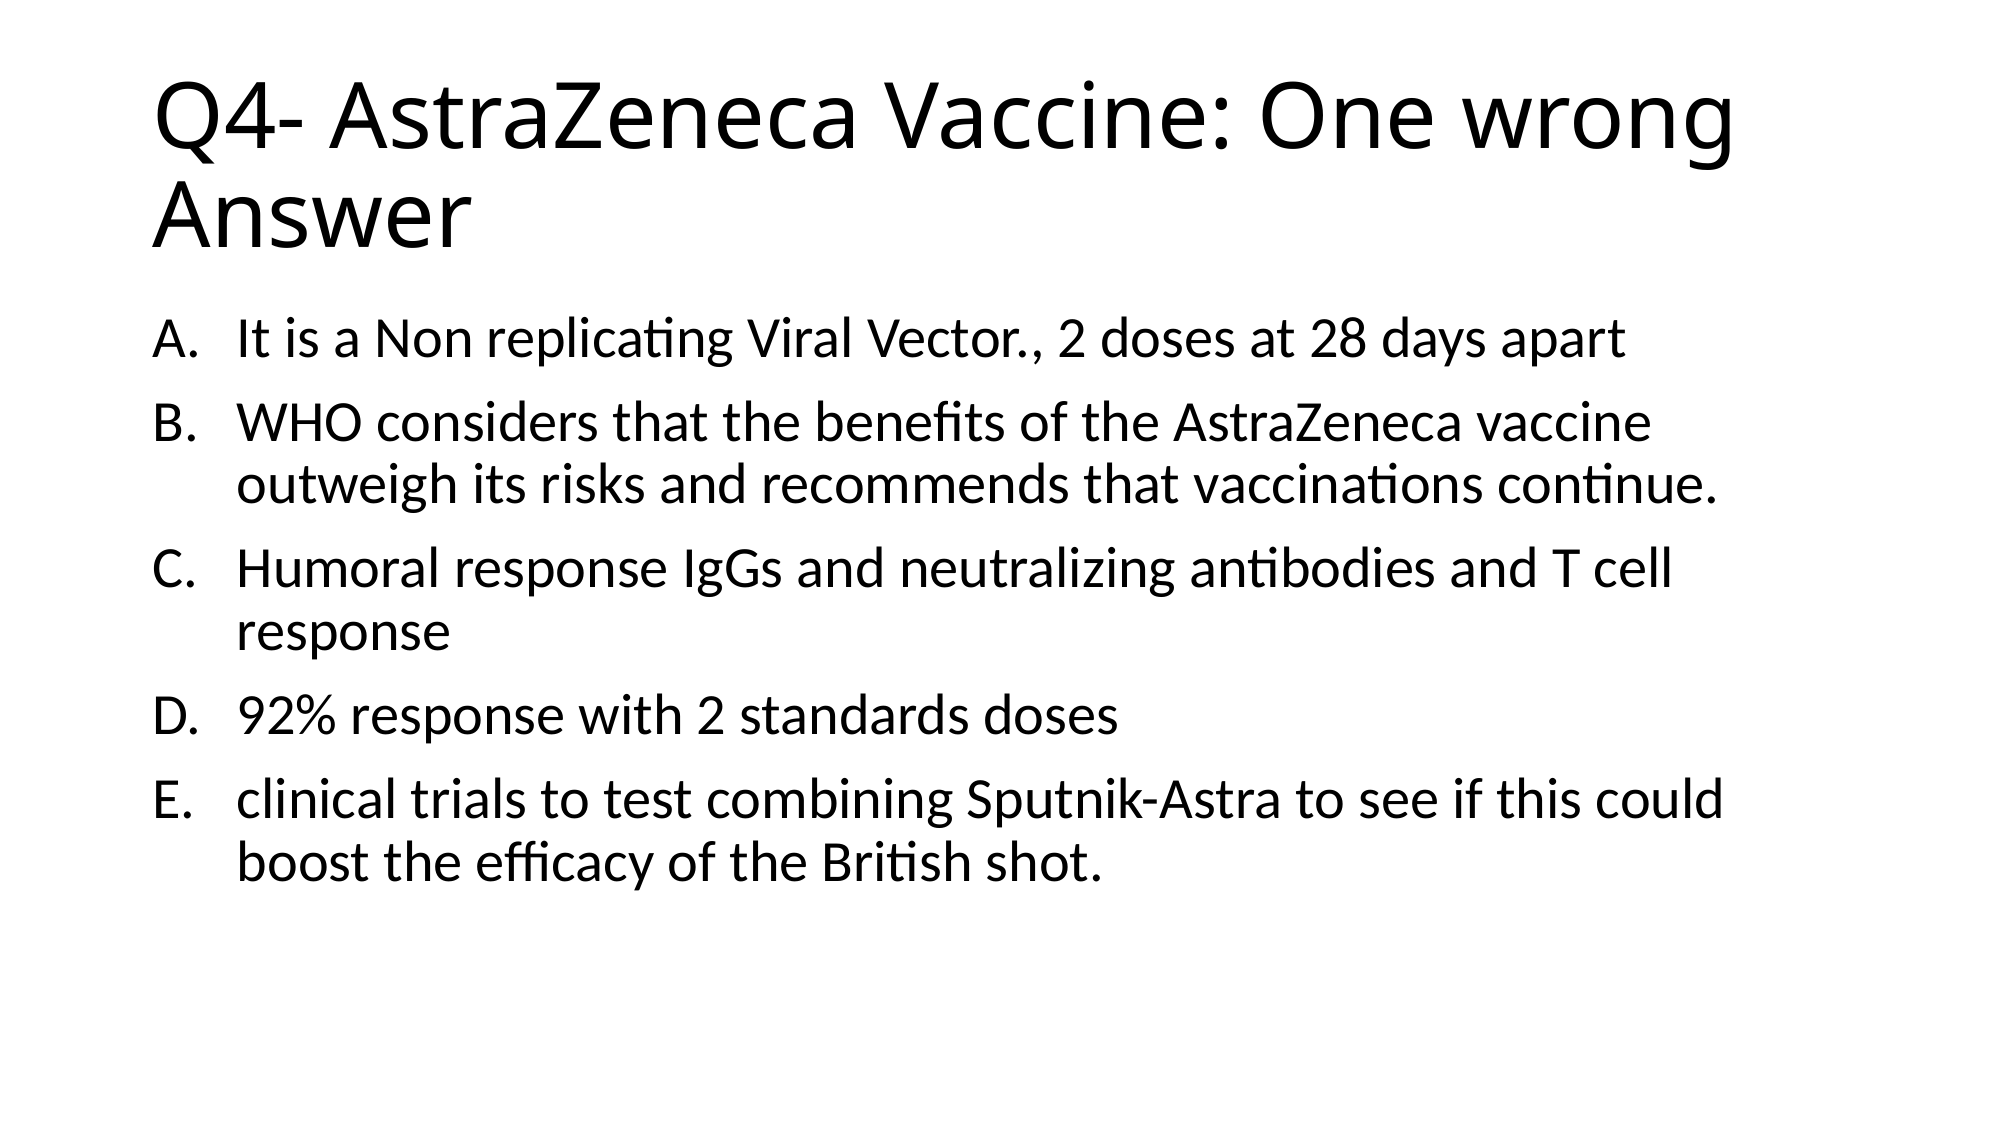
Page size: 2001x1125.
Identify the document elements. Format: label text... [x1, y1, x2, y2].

title Q4- AstraZeneca Vaccine: One wrong Answer [137, 59, 1863, 278]
list It is a Non replicating Viral Vector., 2 doses at 28 days apart WHO considers that the benefits of the AstraZeneca vaccine outweigh its risks and recommends that vaccinations continue. Humoral response IgGs and neutralizing antibodies and T cell response 92% response with 2 standards doses clinical trials to test combining Sputnik-Astra to see if this could boost the efficacy of the British shot. [137, 299, 1863, 1014]
